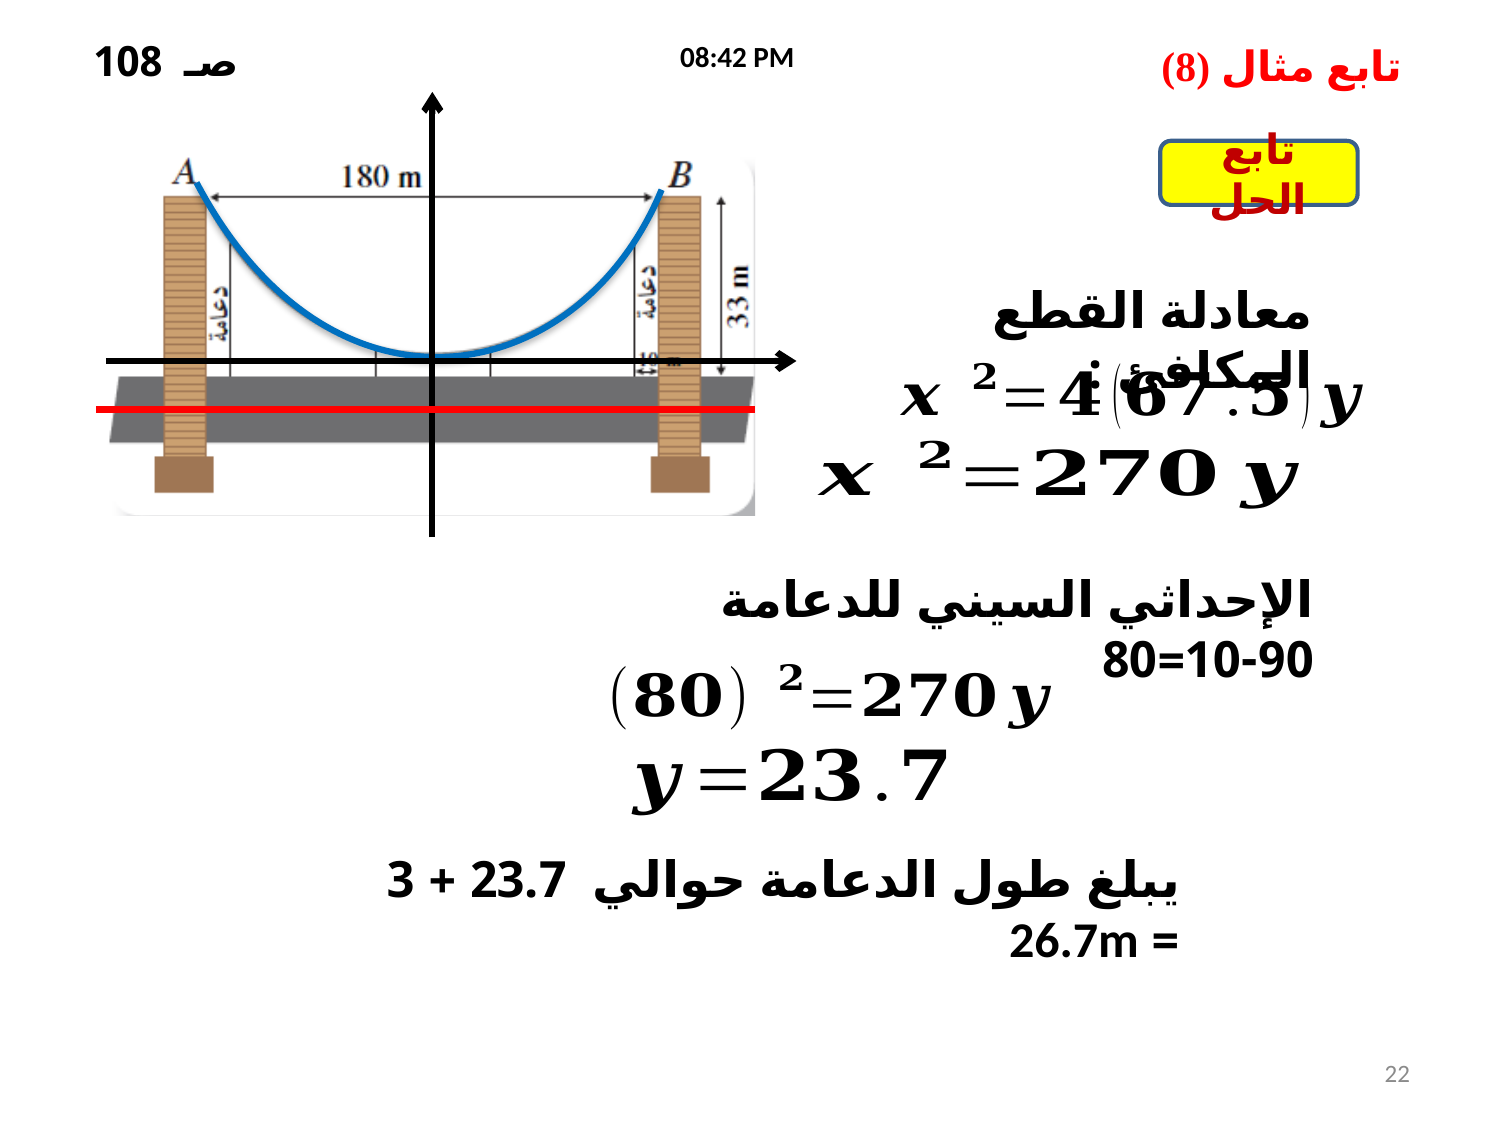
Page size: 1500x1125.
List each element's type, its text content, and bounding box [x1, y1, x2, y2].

text_box تابع مثال (8) [1132, 32, 1417, 98]
text_box معادلة القطع المكافئ : [913, 271, 1328, 407]
text_box 06/05/2021 05:43 م [562, 25, 913, 86]
text_box صـ 108 [42, 27, 254, 93]
text_box يبلغ طول الدعامة حوالي 23.7 + 3 = 26.7m [338, 839, 1196, 975]
text_box تابع الحل [1158, 138, 1360, 207]
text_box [96, 91, 797, 538]
slide_number 22 [1074, 1042, 1425, 1103]
text_box الإحداثي السيني للدعامة 90-10=80 [664, 559, 1329, 695]
